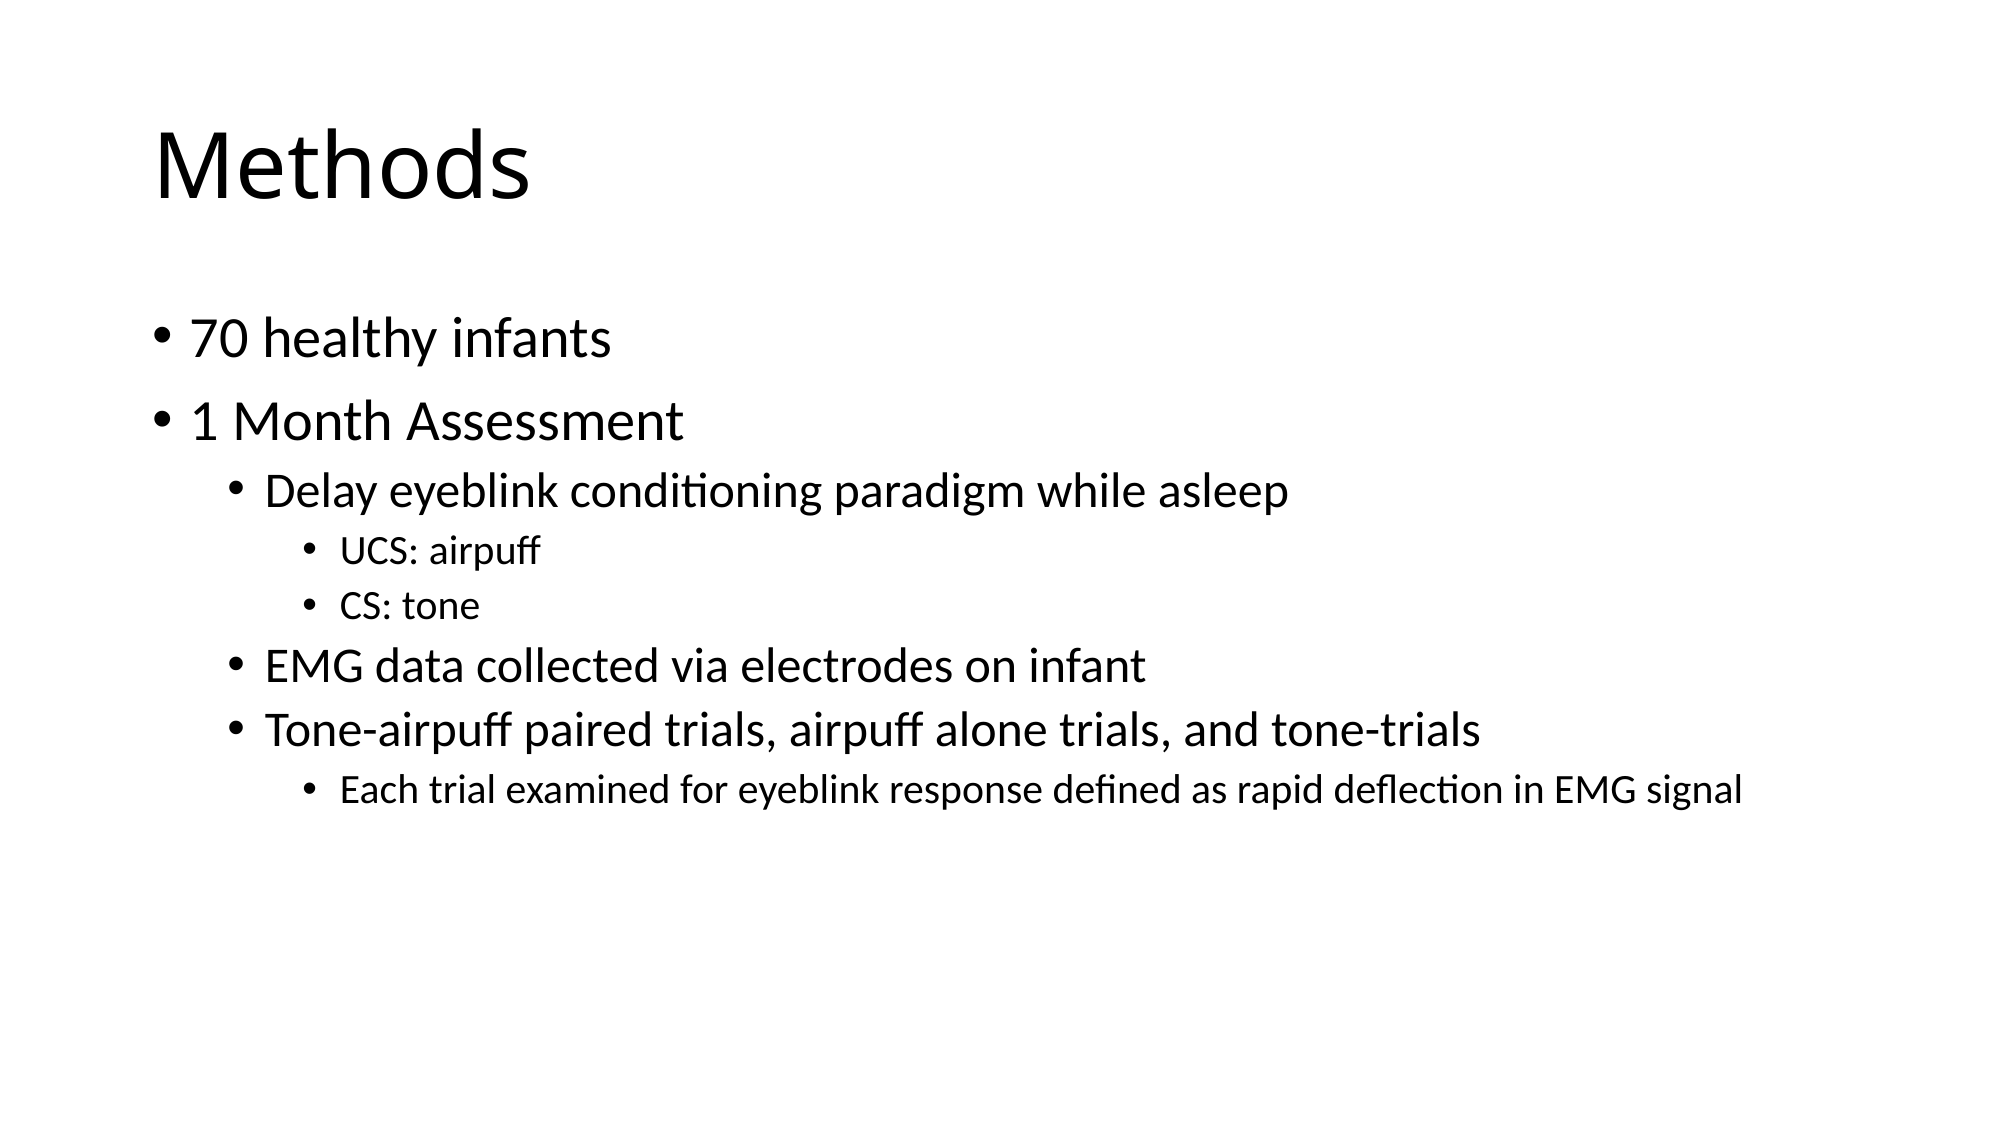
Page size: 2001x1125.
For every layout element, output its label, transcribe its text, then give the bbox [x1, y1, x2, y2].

list 70 healthy infants 1 Month Assessment Delay eyeblink conditioning paradigm while asleep UCS: airpuff CS: tone EMG data collected via electrodes on infant Tone-airpuff paired trials, airpuff alone trials, and tone-trials Each trial examined for eyeblink response defined as rapid deflection in EMG signal [137, 299, 1863, 1014]
title Methods [137, 59, 1863, 278]
